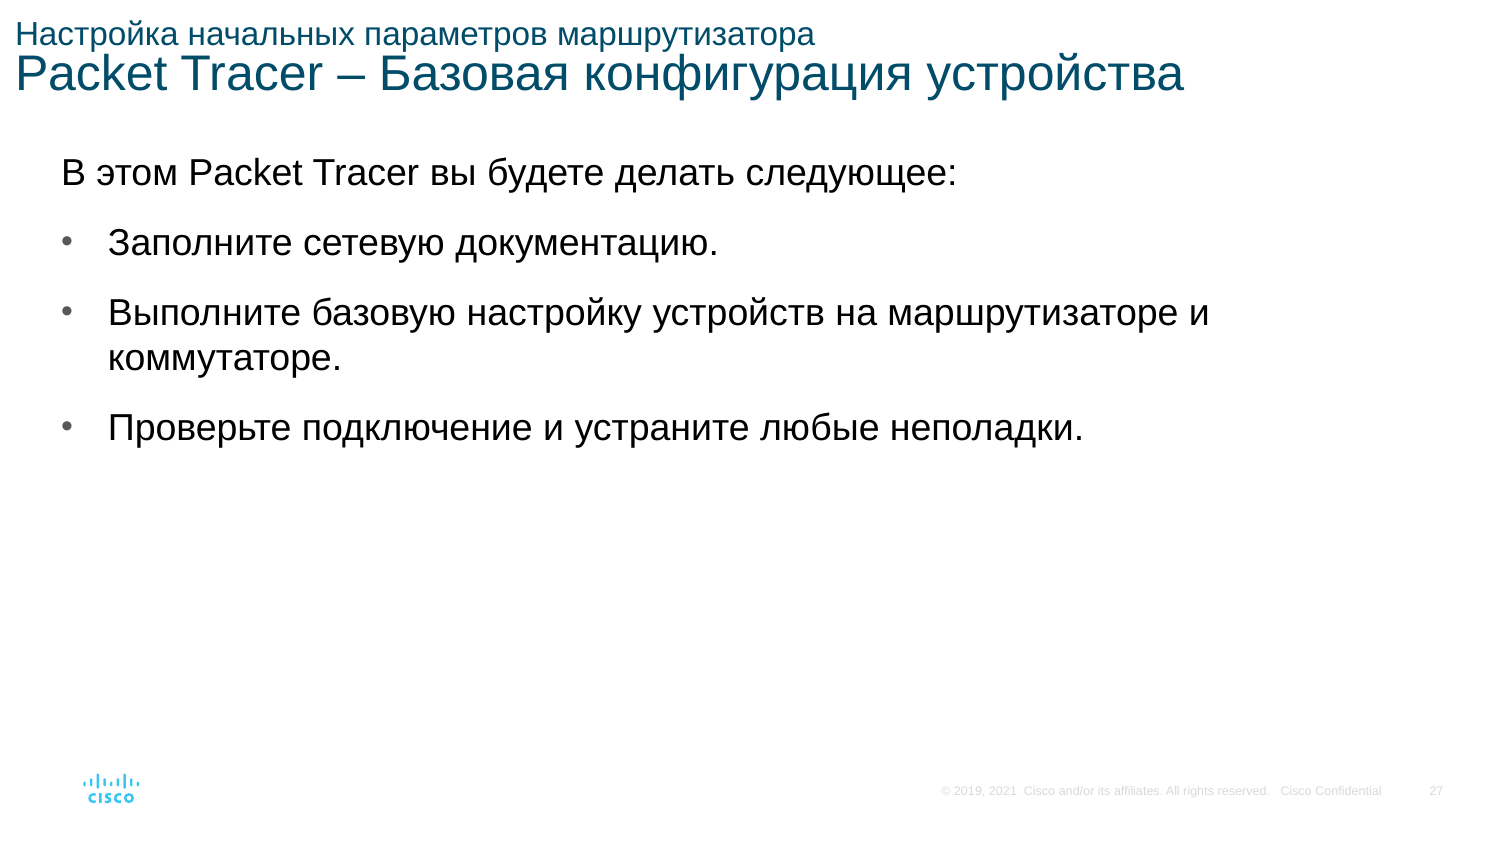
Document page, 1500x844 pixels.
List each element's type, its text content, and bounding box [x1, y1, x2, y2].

title Настройка начальных параметров маршрутизатора Packet Tracer – Базовая конфигурация устройства [0, 0, 1369, 121]
list В этом Packet Tracer вы будете делать следующее: Заполните сетевую документацию. Выполните базовую настройку устройств на маршрутизаторе и коммутаторе. Проверьте подключение и устраните любые неполадки. [46, 140, 1329, 547]
